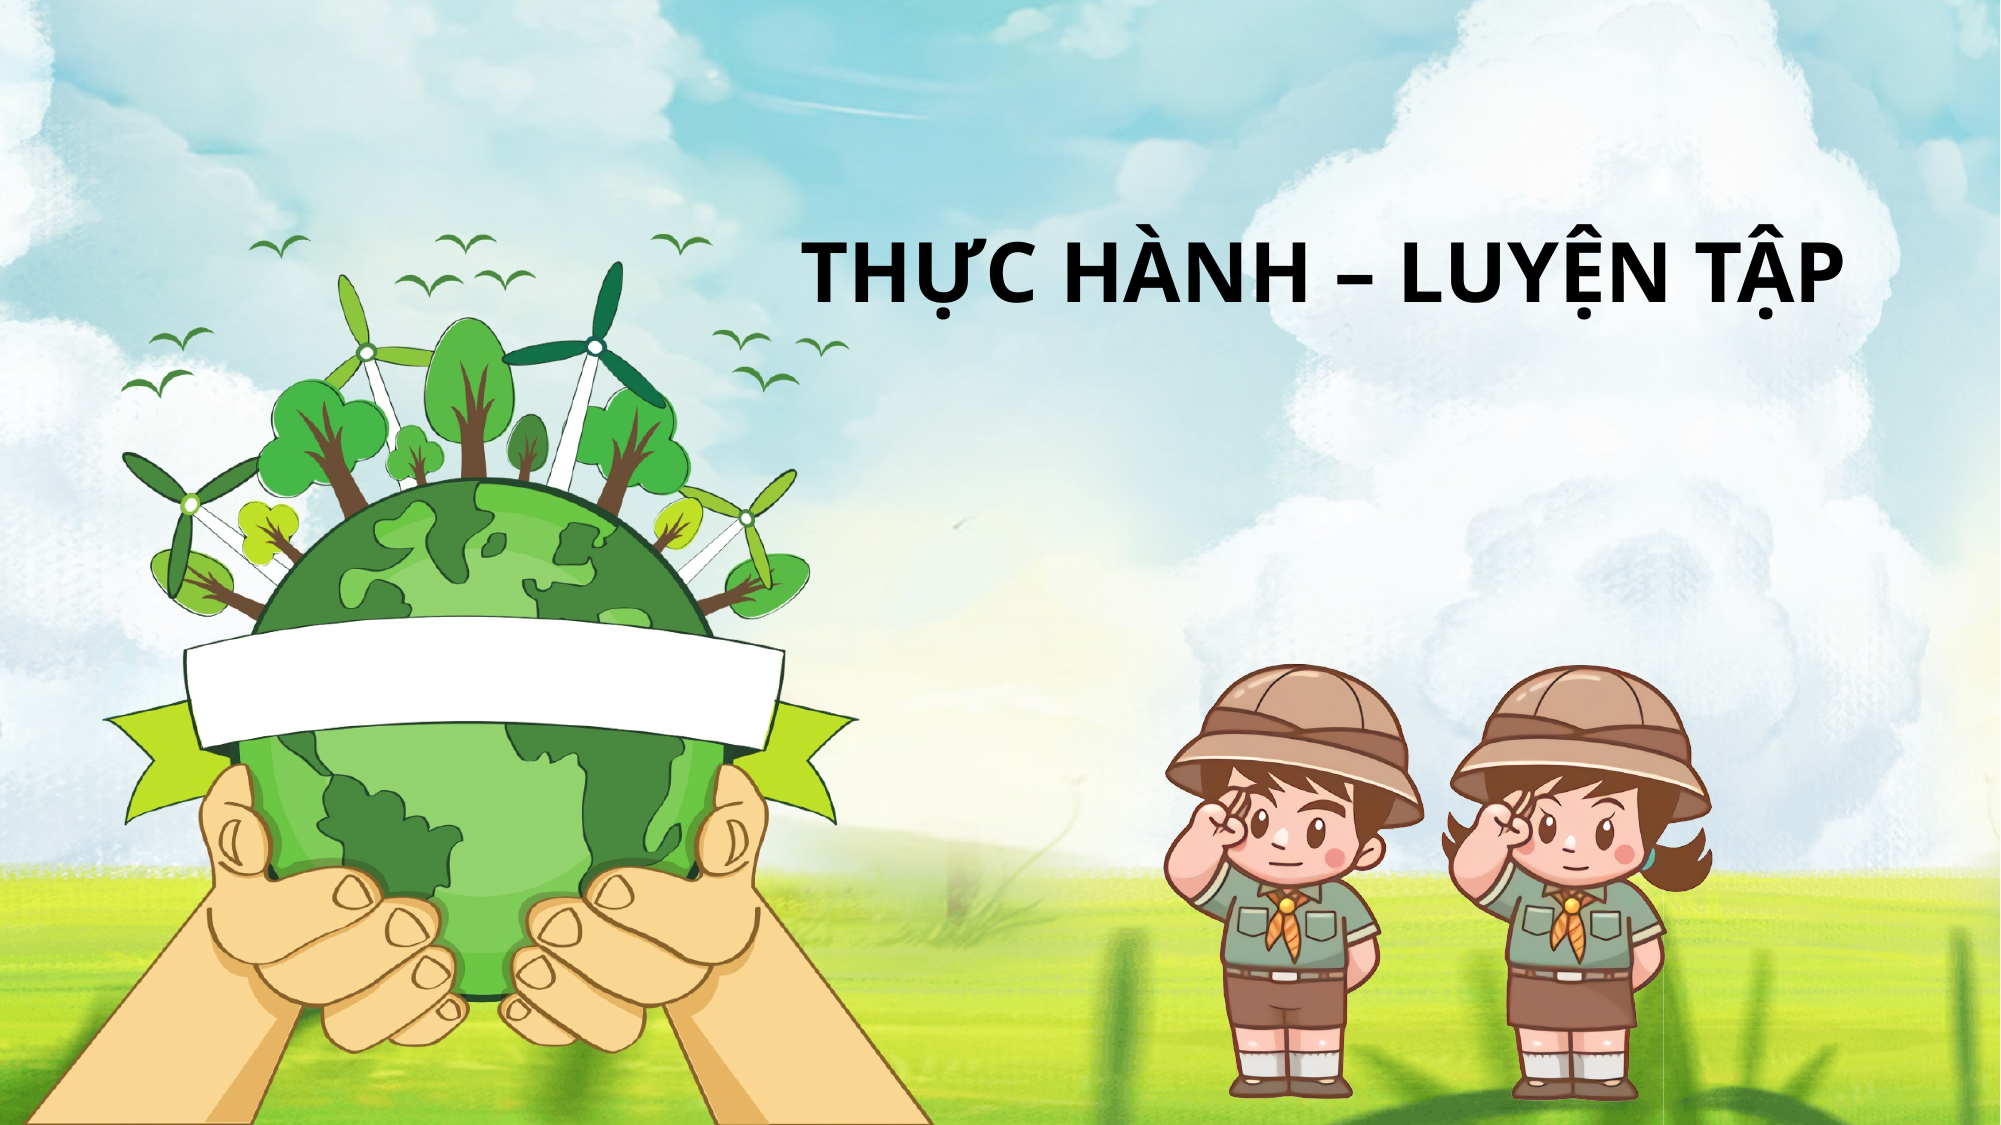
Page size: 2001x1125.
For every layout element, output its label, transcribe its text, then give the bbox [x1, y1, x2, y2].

picture [0, 0, 2001, 1125]
text_box THỰC HÀNH – LUYỆN TẬP [1397, 212, 2000, 327]
